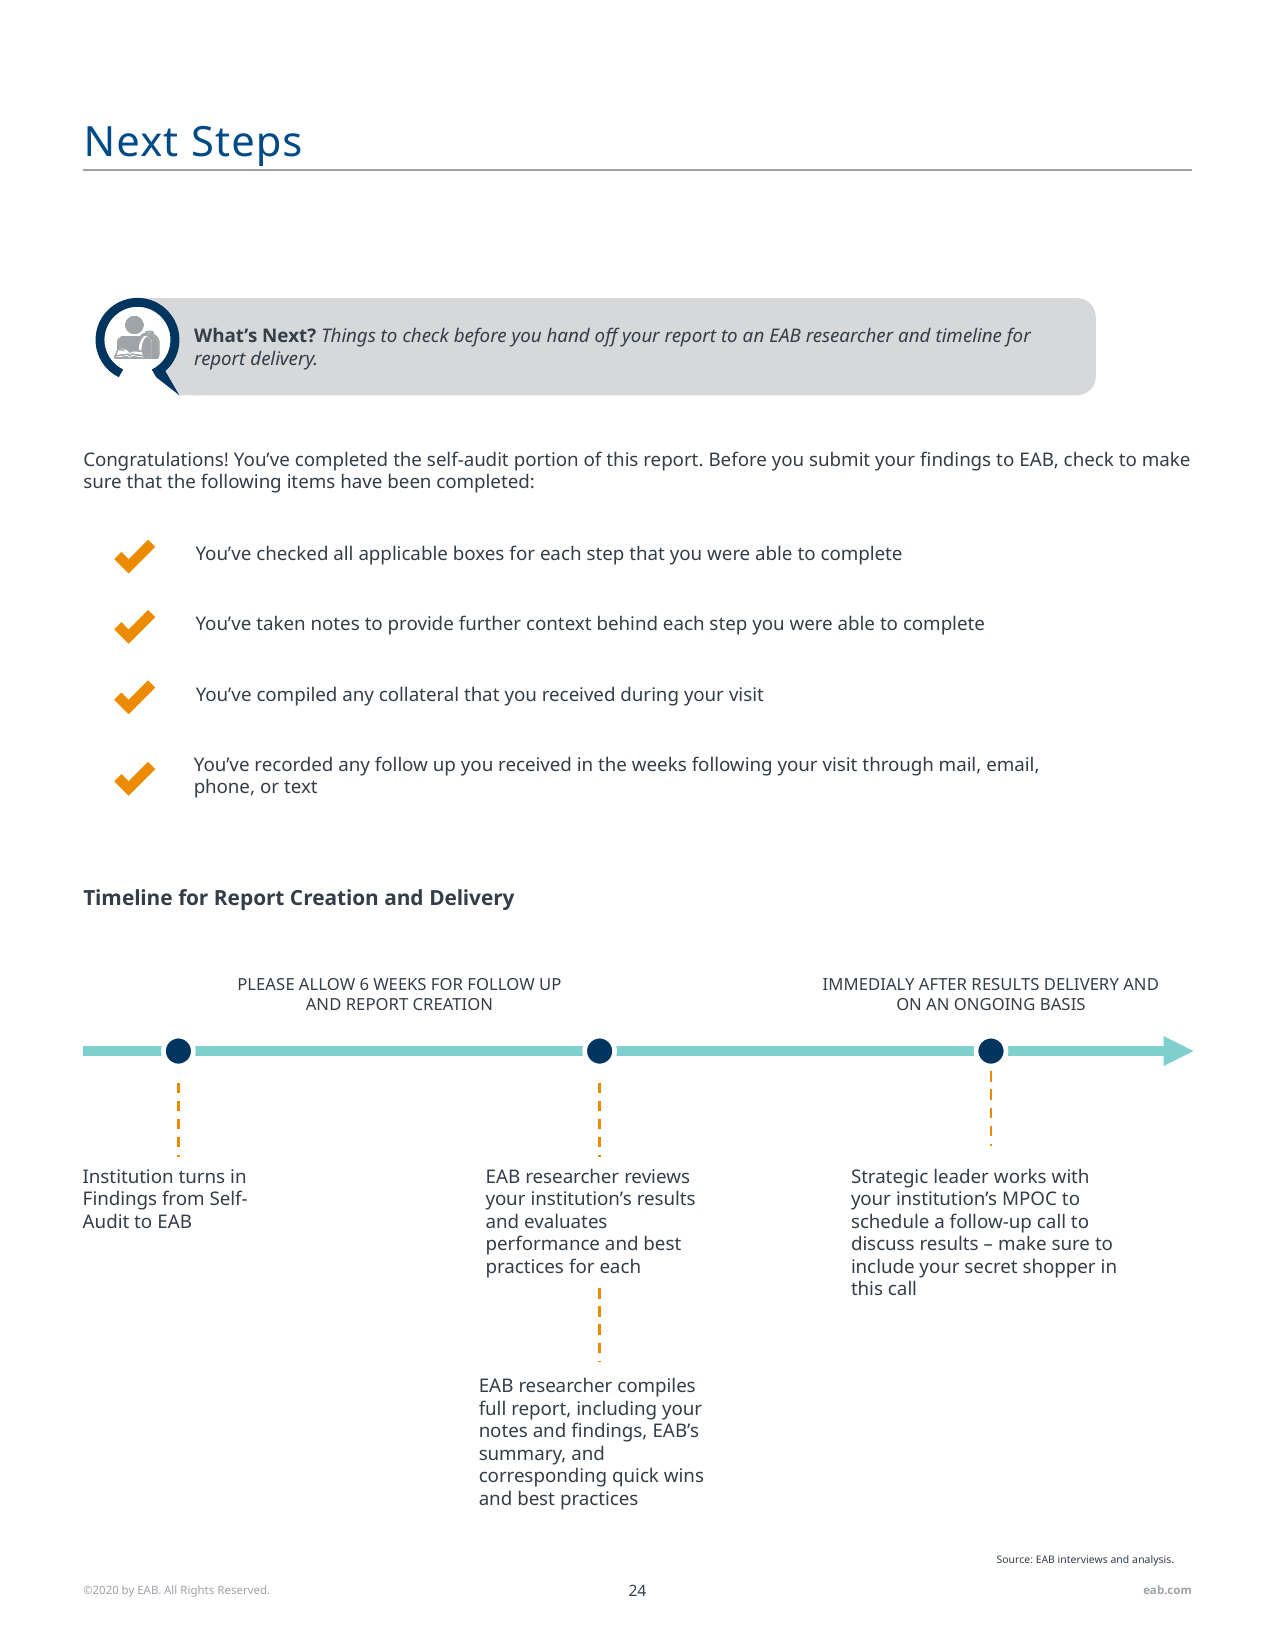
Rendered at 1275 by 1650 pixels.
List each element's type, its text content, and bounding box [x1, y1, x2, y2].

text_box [115, 682, 1062, 705]
text_box [162, 1035, 195, 1051]
title Next Steps [83, 114, 1192, 166]
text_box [115, 541, 1037, 565]
text_box [583, 1052, 616, 1068]
text_box Congratulations! You’ve completed the self-audit portion of this report. Before you submit your findings to EAB, check to make sure that the following items have been completed: [83, 447, 1192, 493]
text_box EAB researcher reviews your institution’s results and evaluates performance and best practices for each [485, 1164, 714, 1277]
text_box Institution turns in Findings from Self-Audit to EAB [82, 1164, 275, 1232]
text_box EAB researcher compiles full report, including your notes and findings, EAB’s summary, and corresponding quick wins and best practices [478, 1374, 721, 1510]
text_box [102, 296, 1096, 407]
text_box Timeline for Report Creation and Delivery [83, 884, 1192, 910]
text_box [975, 1052, 1007, 1068]
text_box [583, 1035, 616, 1051]
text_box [115, 752, 1059, 798]
list Source: EAB interviews and analysis. [996, 1514, 1192, 1566]
text_box [162, 1052, 195, 1068]
text_box PLEASE ALLOW 6 WEEKS FOR FOLLOW UP AND REPORT CREATION [218, 973, 581, 1014]
text_box Strategic leader works with your institution’s MPOC to schedule a follow-up call to discuss results – make sure to include your secret shopper in this call [851, 1164, 1132, 1300]
text_box [974, 1035, 1008, 1051]
text_box IMMEDIALY AFTER RESULTS DELIVERY AND ON AN ONGOING BASIS [809, 973, 1173, 1014]
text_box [115, 611, 1061, 635]
